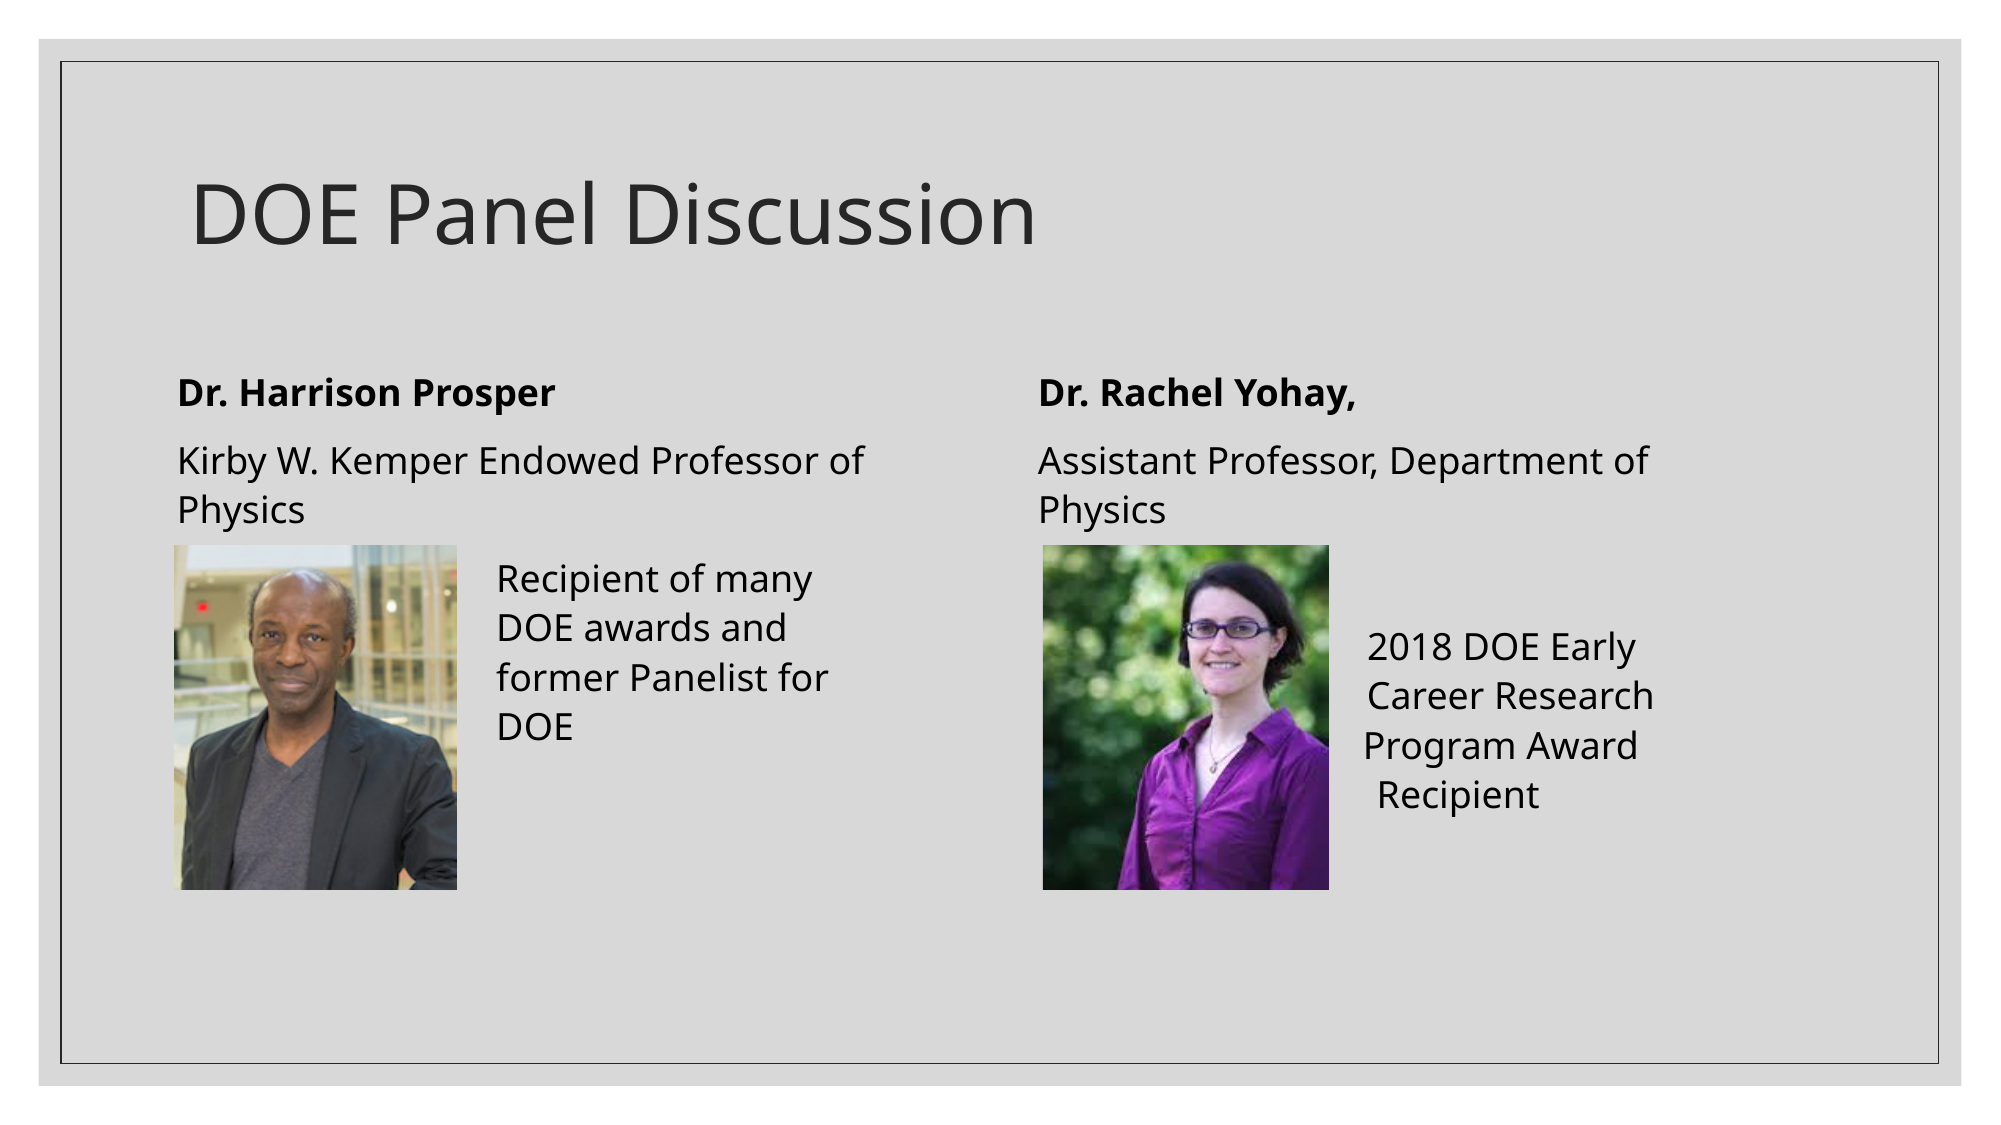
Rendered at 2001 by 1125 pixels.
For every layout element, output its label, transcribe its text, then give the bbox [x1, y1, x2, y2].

picture [1042, 545, 1329, 890]
title DOE Panel Discussion [174, 105, 1825, 331]
list Dr. Rachel Yohay, Assistant Professor, Department of Physics 2018 DOE Early Career Research Program Award Recipient [1022, 356, 1788, 972]
picture [174, 545, 457, 890]
list Dr. Harrison Prosper Kirby W. Kemper Endowed Professor of Physics Recipient of many DOE awards and former Panelist for DOE [161, 356, 927, 972]
